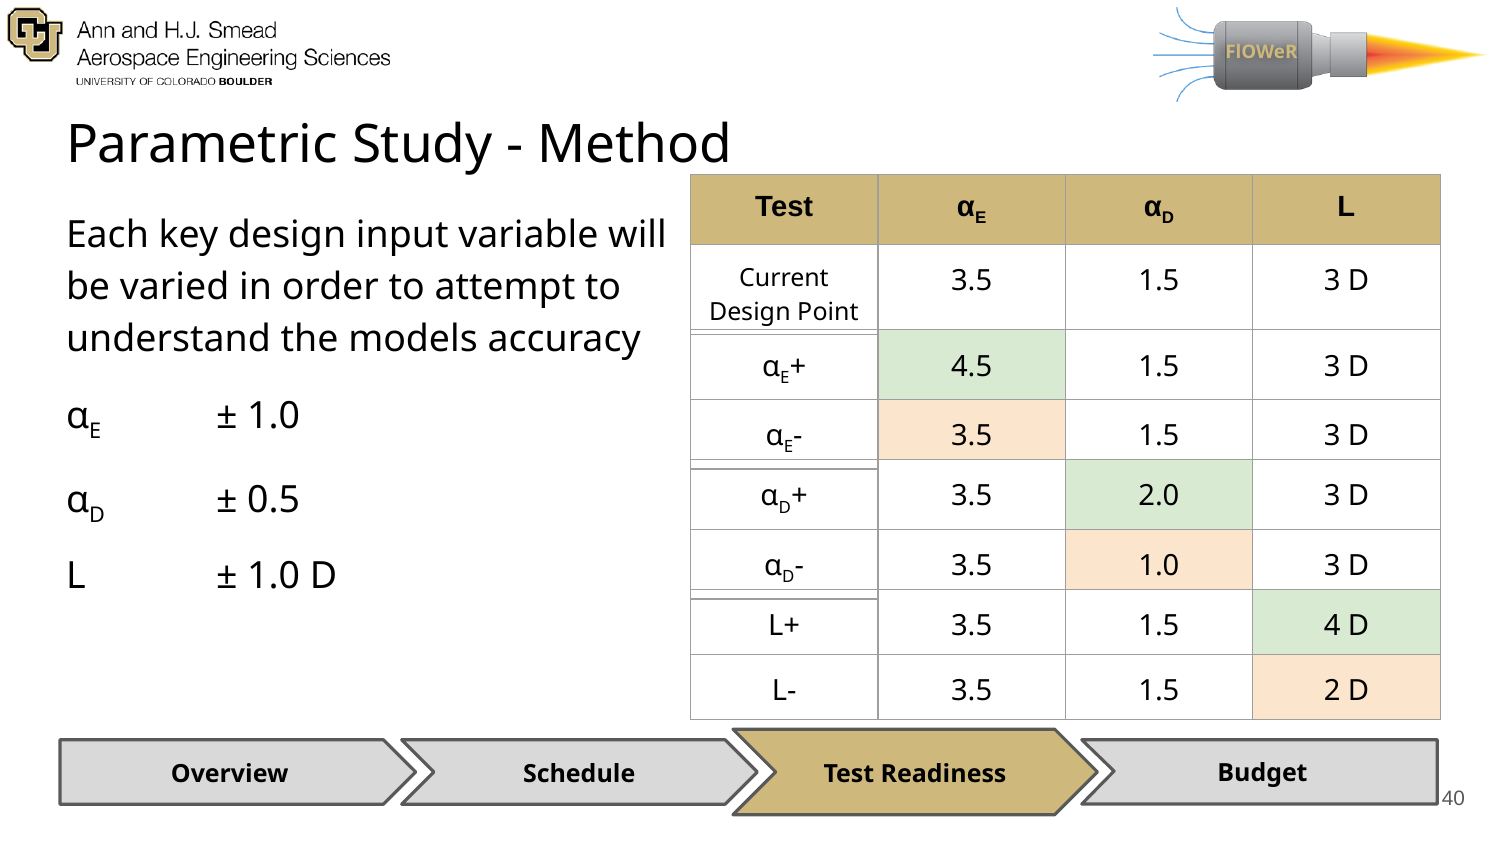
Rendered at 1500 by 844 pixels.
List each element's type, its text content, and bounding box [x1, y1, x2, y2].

list Each key design input variable will be varied in order to attempt to understand the models accuracy αE ± 1.0 αD ± 0.5 L ± 1.0 D [51, 188, 691, 729]
table_header αD [1066, 175, 1252, 244]
table_header 4.5 [879, 330, 1065, 399]
table_cell 3 D [1253, 530, 1440, 589]
text_box Overview [60, 739, 416, 805]
table_cell 2 D [1253, 655, 1440, 719]
table_cell Current Design Point [691, 245, 877, 329]
table_header 3 D [1253, 460, 1440, 529]
table_cell 3.5 [879, 655, 1065, 719]
table_header 1.5 [1066, 590, 1252, 654]
table_cell 1.5 [1066, 400, 1252, 459]
table_header 3.5 [879, 460, 1065, 529]
table_header L [1253, 175, 1440, 244]
table_cell 3.5 [879, 400, 1065, 459]
table_header 1.5 [1066, 330, 1252, 399]
table_header 2.0 [1066, 460, 1252, 529]
table_header αE+ [691, 330, 877, 399]
table_cell αE- [691, 400, 877, 459]
table_cell L- [691, 655, 877, 719]
table_header 4 D [1253, 590, 1440, 654]
table_cell 1.5 [1066, 655, 1252, 719]
table_header Test [691, 175, 877, 244]
table_cell 3.5 [879, 530, 1065, 589]
text_box Test Readiness [732, 729, 1076, 815]
picture [7, 7, 390, 85]
picture [1153, 7, 1488, 102]
table_cell αD- [691, 530, 877, 589]
table_cell 3 D [1253, 245, 1440, 329]
table_cell 3 D [1253, 400, 1440, 459]
table_cell 1.5 [1066, 245, 1252, 329]
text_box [1081, 739, 1441, 805]
table_header 3 D [1253, 330, 1440, 399]
table_header L+ [691, 590, 877, 654]
table_cell 1.0 [1066, 530, 1252, 589]
table_header αE [879, 175, 1065, 244]
slide_number 40 [1389, 764, 1480, 830]
table_header 3.5 [879, 590, 1065, 654]
text_box Schedule [401, 739, 758, 805]
table_cell 3.5 [879, 245, 1065, 329]
title Parametric Study - Method [51, 94, 1449, 189]
table_header αD+ [691, 460, 877, 529]
